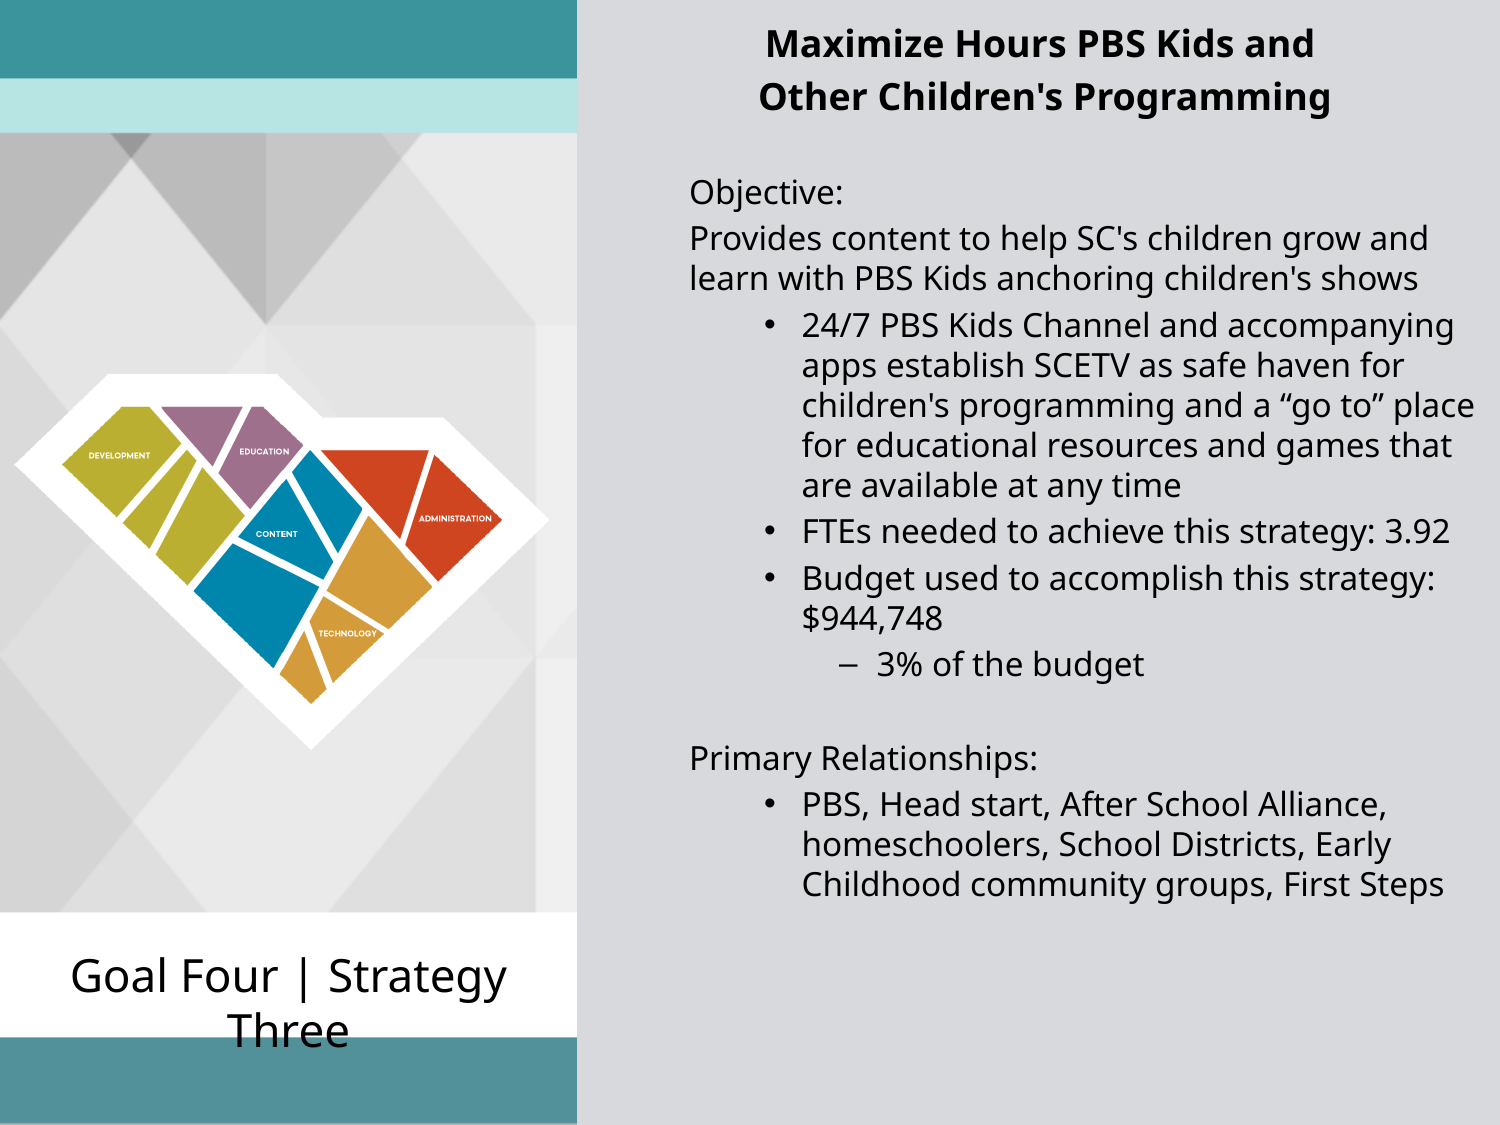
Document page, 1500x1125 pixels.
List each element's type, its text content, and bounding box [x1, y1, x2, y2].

picture [0, 0, 578, 1125]
list Maximize Hours PBS Kids and Other Children's Programming Objective: Provides content to help SC's children grow and learn with PBS Kids anchoring children's shows 24/7 PBS Kids Channel and accompanying apps establish SCETV as safe haven for children's programming and a “go to” place for educational resources and games that are available at any time FTEs needed to achieve this strategy: 3.92 Budget used to accomplish this strategy: $944,748 3% of the budget Primary Relationships: PBS, Head start, After School Alliance, homeschoolers, School Districts, Early Childhood community groups, First Steps [599, 12, 1492, 1118]
